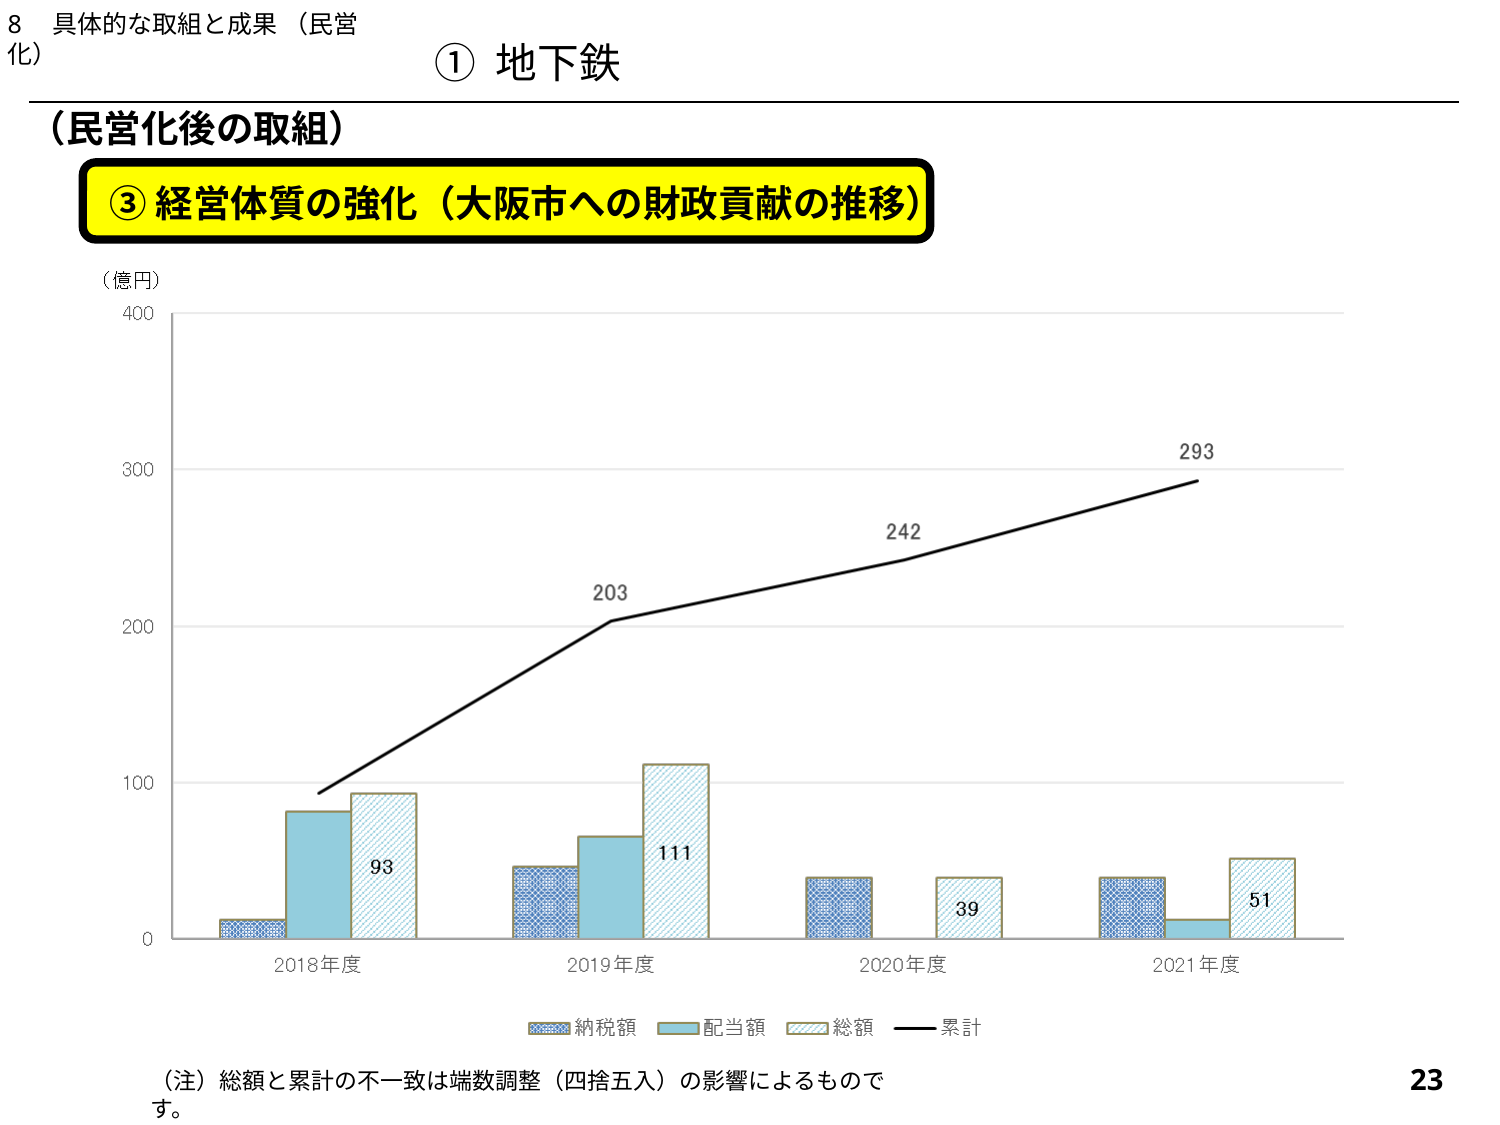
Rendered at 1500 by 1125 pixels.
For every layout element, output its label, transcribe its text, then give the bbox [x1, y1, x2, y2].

text_box ① 地下鉄 [419, 29, 1063, 94]
text_box ③経営体質の強化（大阪市への財政貢献の推移） [94, 172, 1063, 233]
text_box 8 具体的な取組と成果 （民営化） [1, 2, 413, 45]
text_box 484 [1121, 1051, 1459, 1111]
text_box （注）総額と累計の不一致は端数調整（四捨五入）の影響によるものです。 [135, 1068, 901, 1125]
text_box [80, 160, 932, 242]
picture [31, 260, 1386, 1060]
text_box （民営化後の取組） [14, 98, 382, 158]
